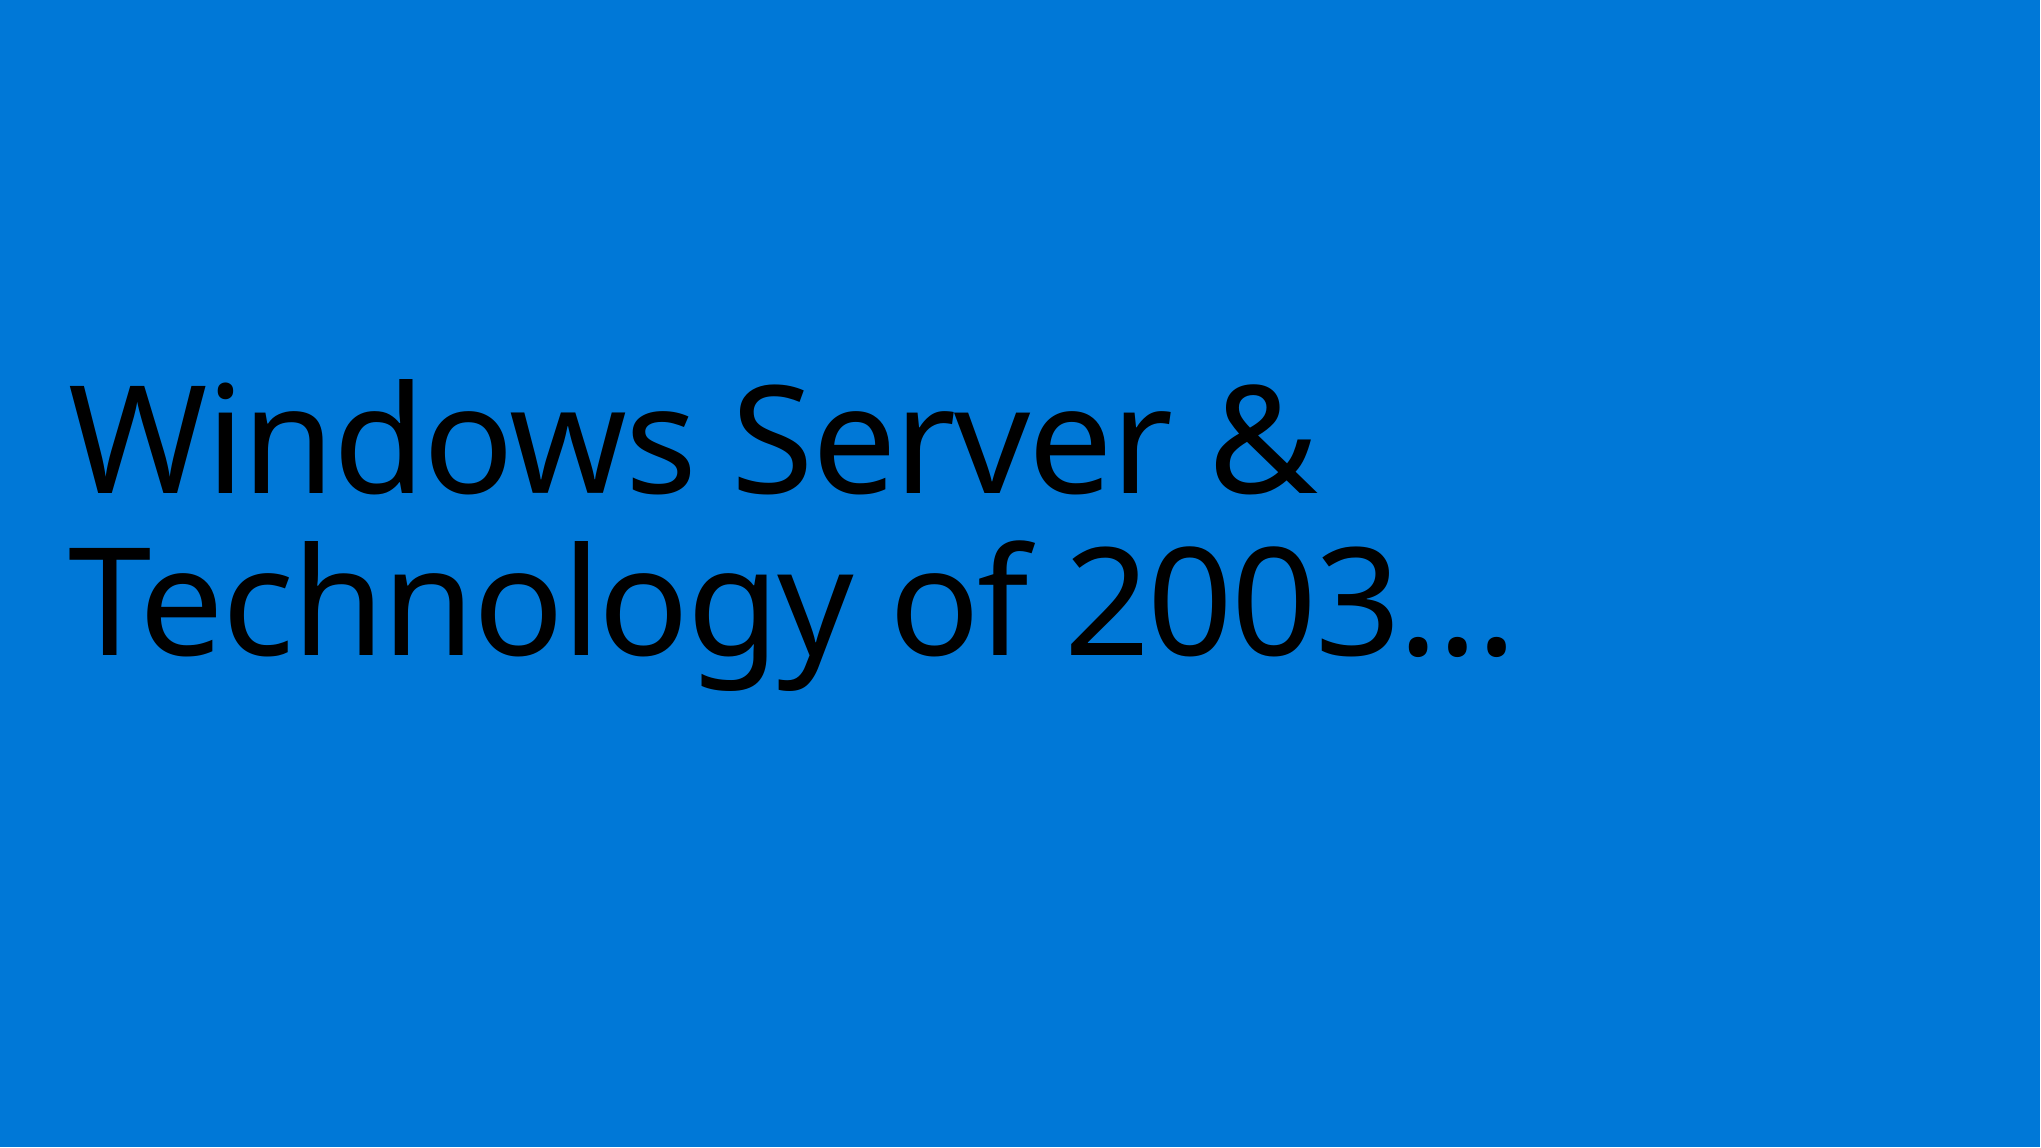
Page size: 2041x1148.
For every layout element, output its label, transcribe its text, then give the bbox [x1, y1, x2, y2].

title Windows Server & Technology of 2003… [45, 348, 1996, 543]
